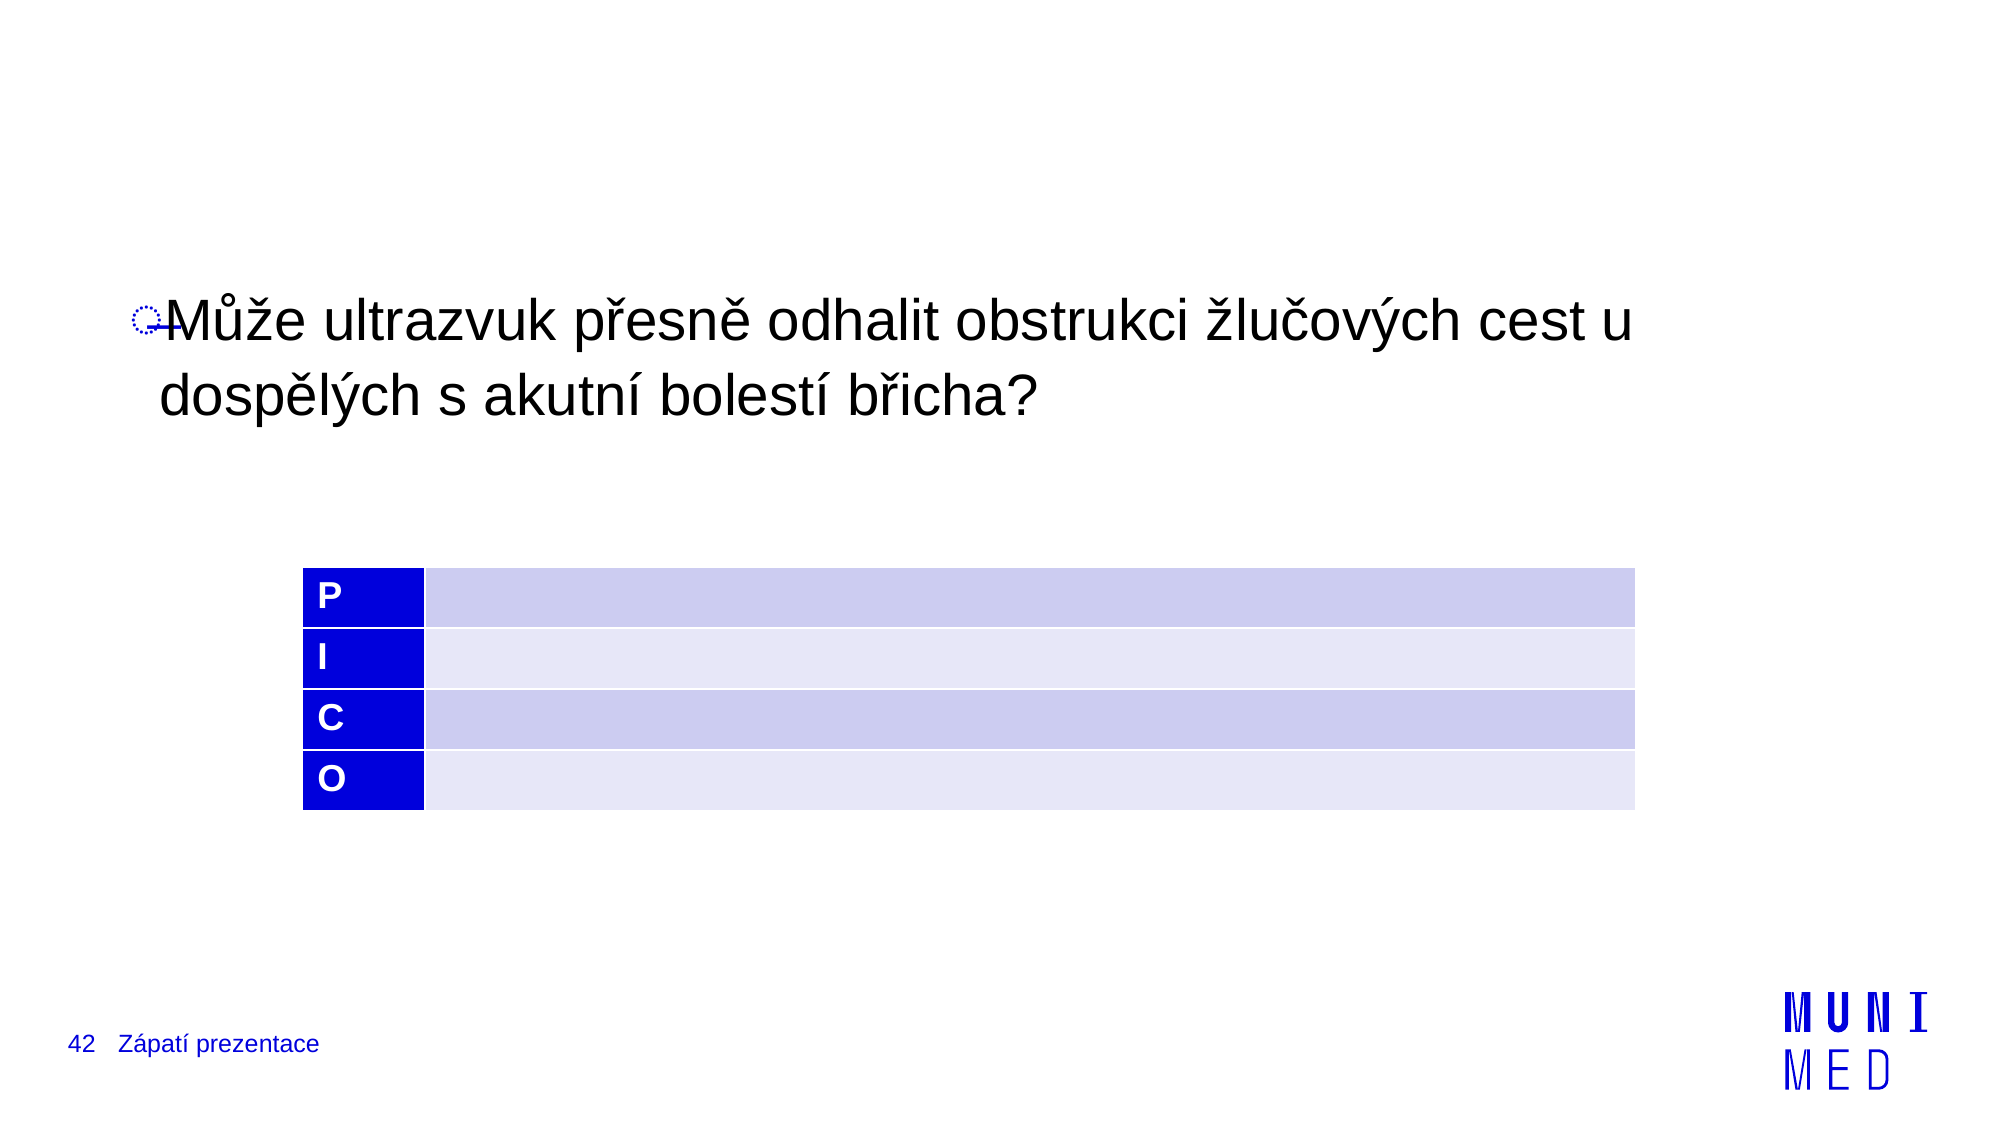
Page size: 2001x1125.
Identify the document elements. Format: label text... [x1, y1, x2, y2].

table_header [426, 568, 1635, 627]
table_cell I [303, 629, 424, 688]
table_header P [303, 568, 424, 627]
footer Zápatí prezentace [118, 1021, 1418, 1063]
slide_number 42 [67, 1021, 110, 1063]
list Může ultrazvuk přesně odhalit obstrukci žlučových cest u dospělých s akutní bolestí břicha? [118, 277, 1883, 957]
table_cell [426, 690, 1635, 749]
table_cell O [303, 751, 424, 810]
table_cell [426, 751, 1635, 810]
table_cell C [303, 690, 424, 749]
table_cell [426, 629, 1635, 688]
